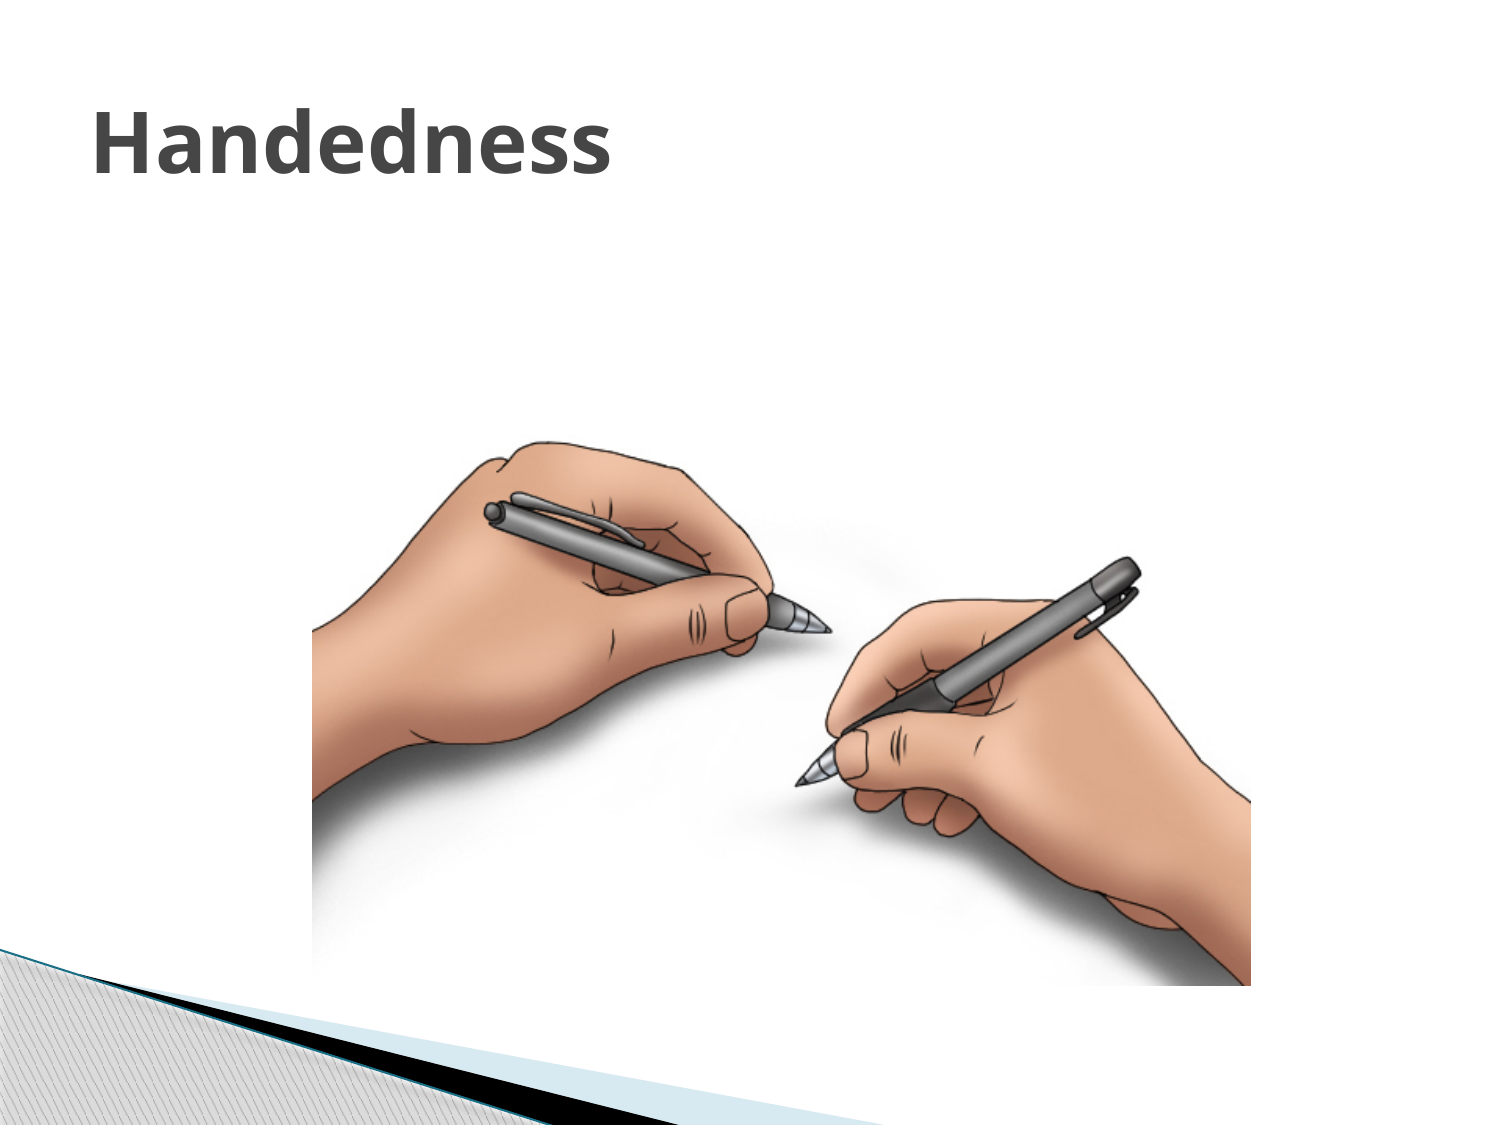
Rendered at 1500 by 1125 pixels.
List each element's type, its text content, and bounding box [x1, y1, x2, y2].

picture [312, 360, 1251, 986]
title Handedness [75, 45, 1425, 233]
